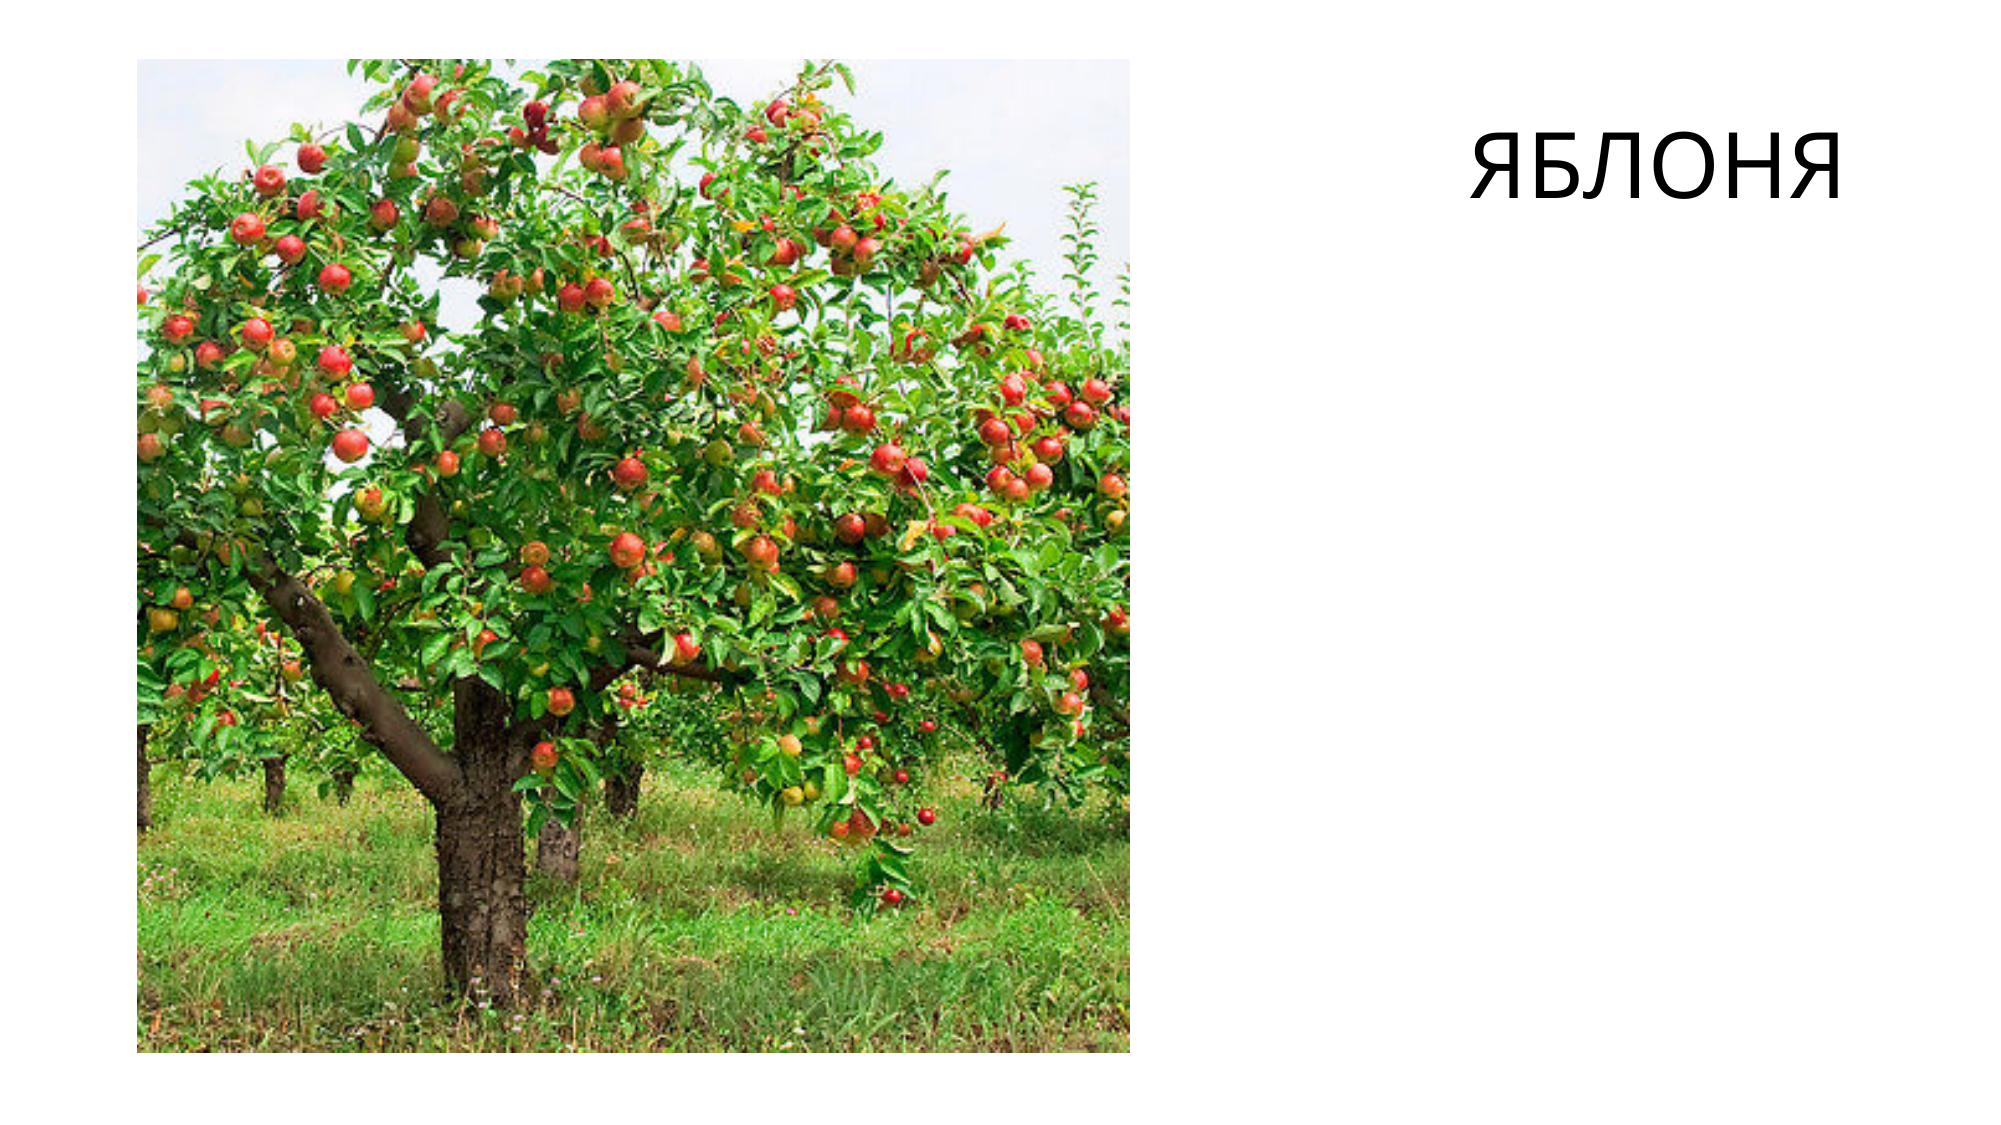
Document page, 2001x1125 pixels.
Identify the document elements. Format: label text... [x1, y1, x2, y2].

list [137, 59, 1130, 1053]
title ЯБЛОНЯ [1130, 59, 1863, 278]
